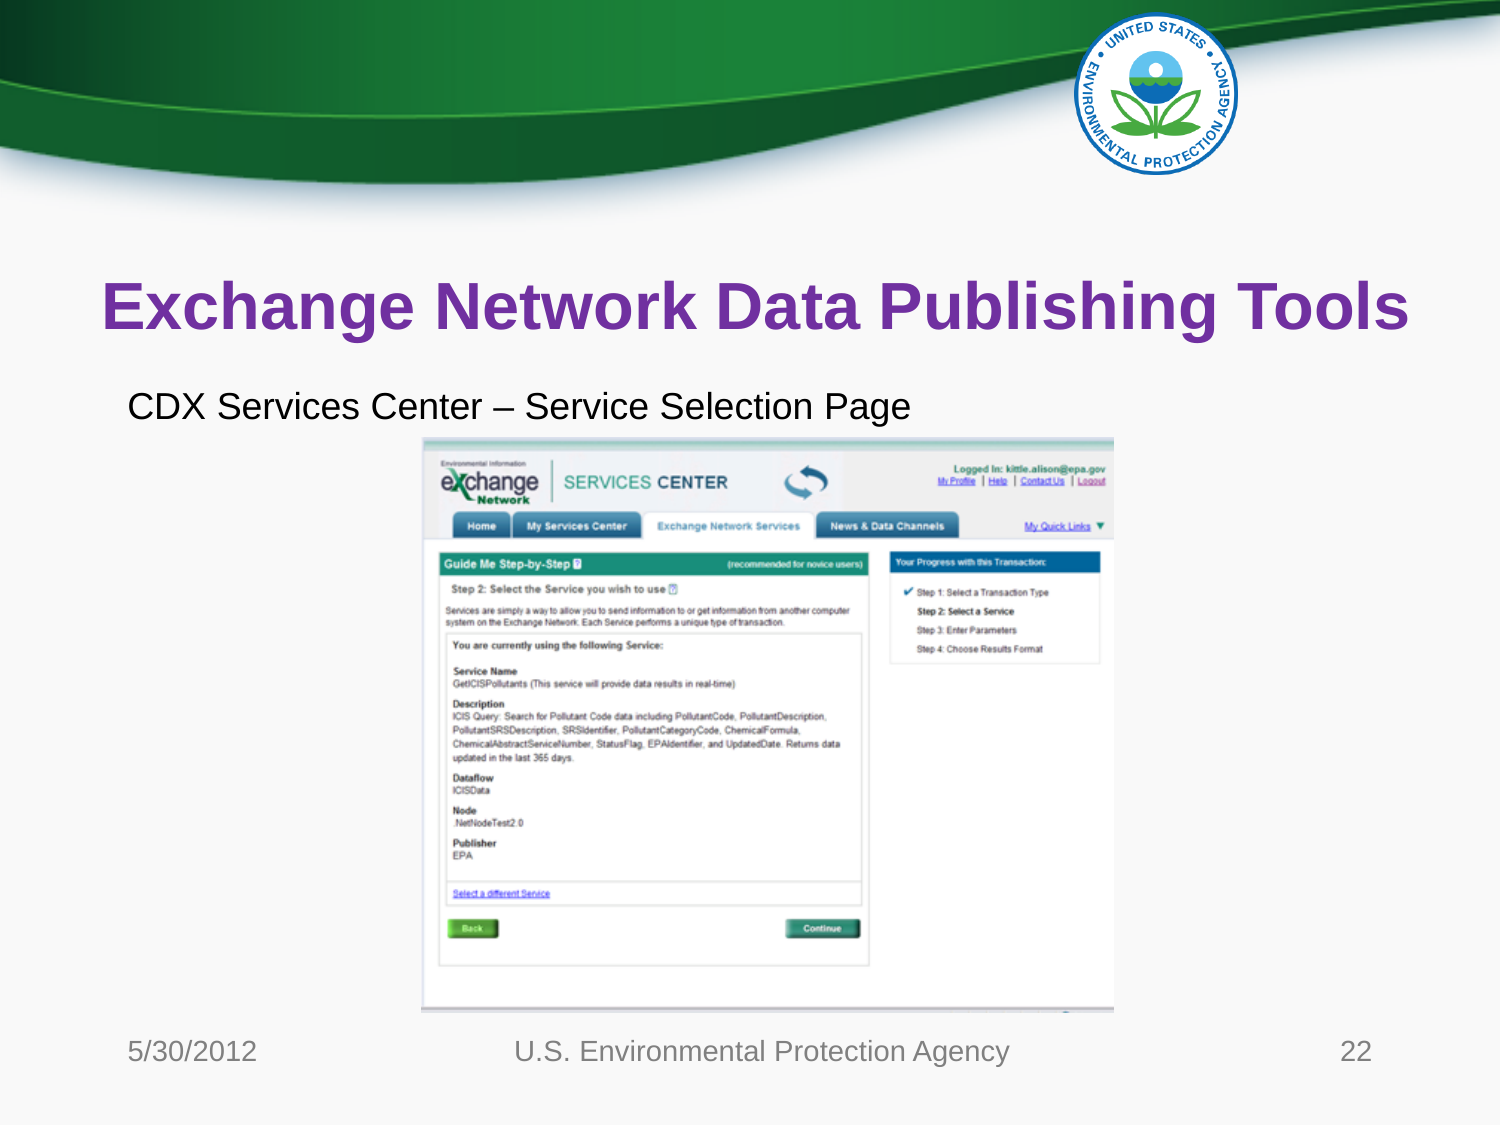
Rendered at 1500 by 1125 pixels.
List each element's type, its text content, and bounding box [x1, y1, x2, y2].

slide_number 22 [1213, 1024, 1388, 1101]
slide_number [112, 1024, 426, 1101]
footer U.S. Environmental Protection Agency [426, 1024, 1213, 1101]
title Exchange Network Data Publishing Tools [49, 254, 1463, 351]
picture [0, 0, 1500, 1125]
text_box CDX Services Center – Service Selection Page [112, 375, 1388, 938]
